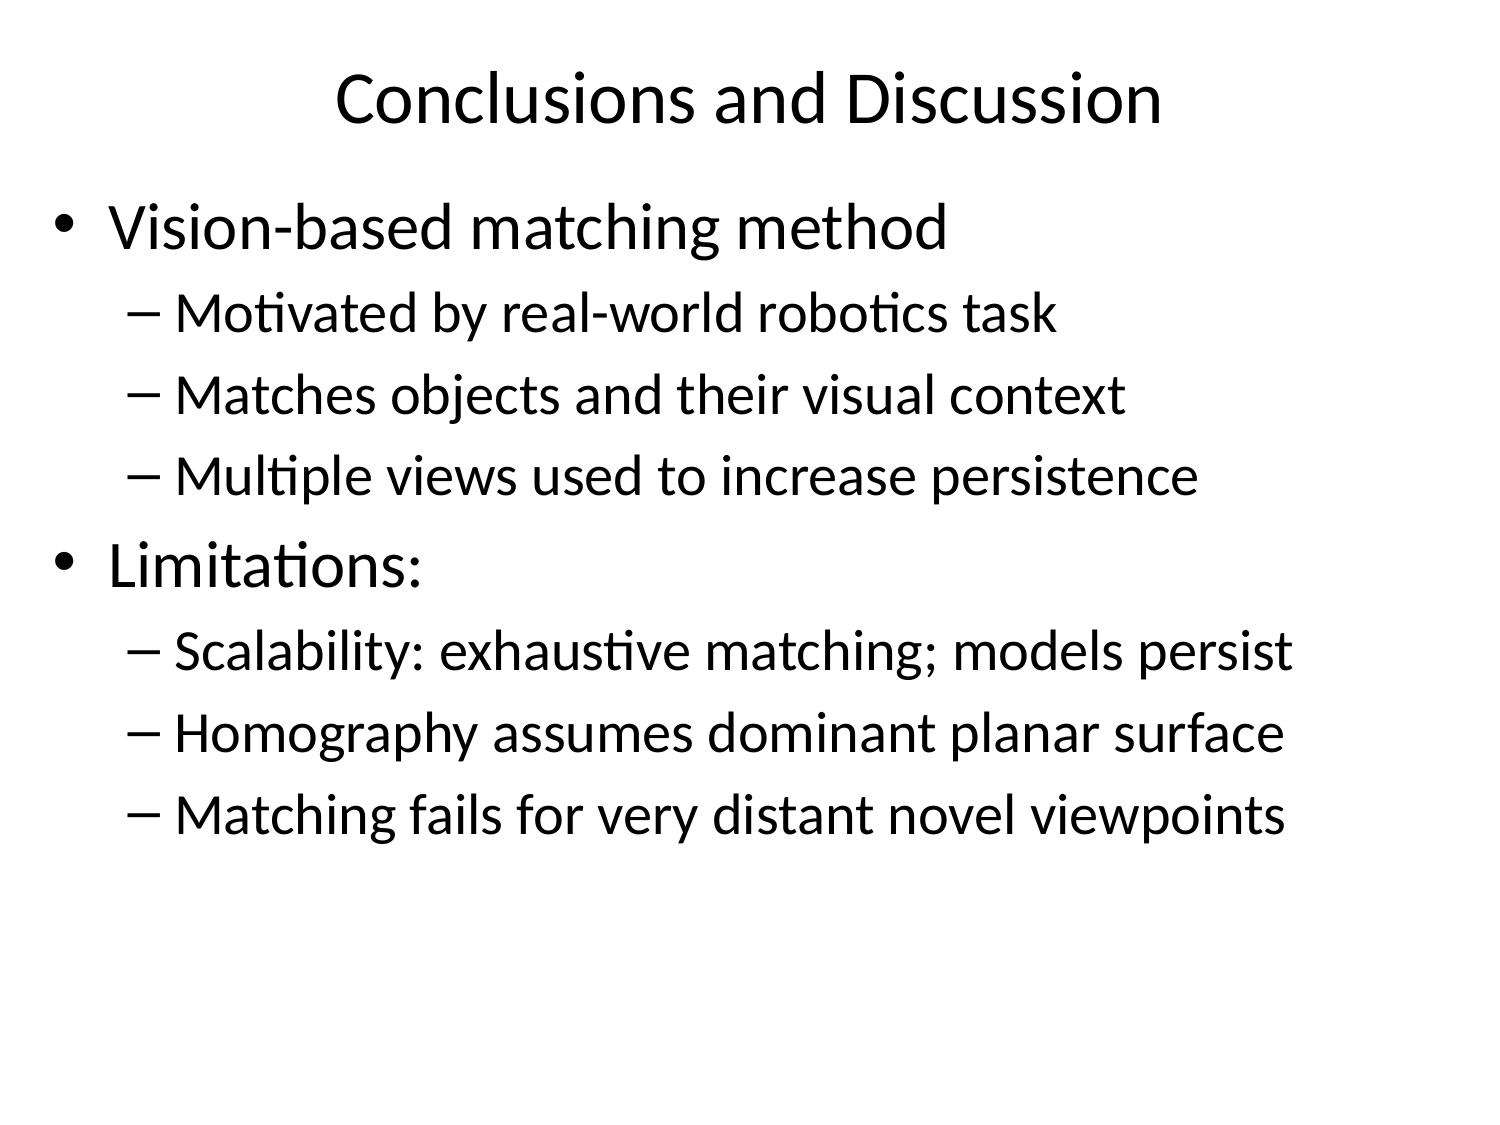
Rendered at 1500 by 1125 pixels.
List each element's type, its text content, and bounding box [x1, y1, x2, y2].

list Vision-based matching method Motivated by real-world robotics task Matches objects and their visual context Multiple views used to increase persistence Limitations: Scalability: exhaustive matching; models persist Homography assumes dominant planar surface Matching fails for very distant novel viewpoints [37, 174, 1463, 1038]
title Conclusions and Discussion [37, 37, 1463, 150]
